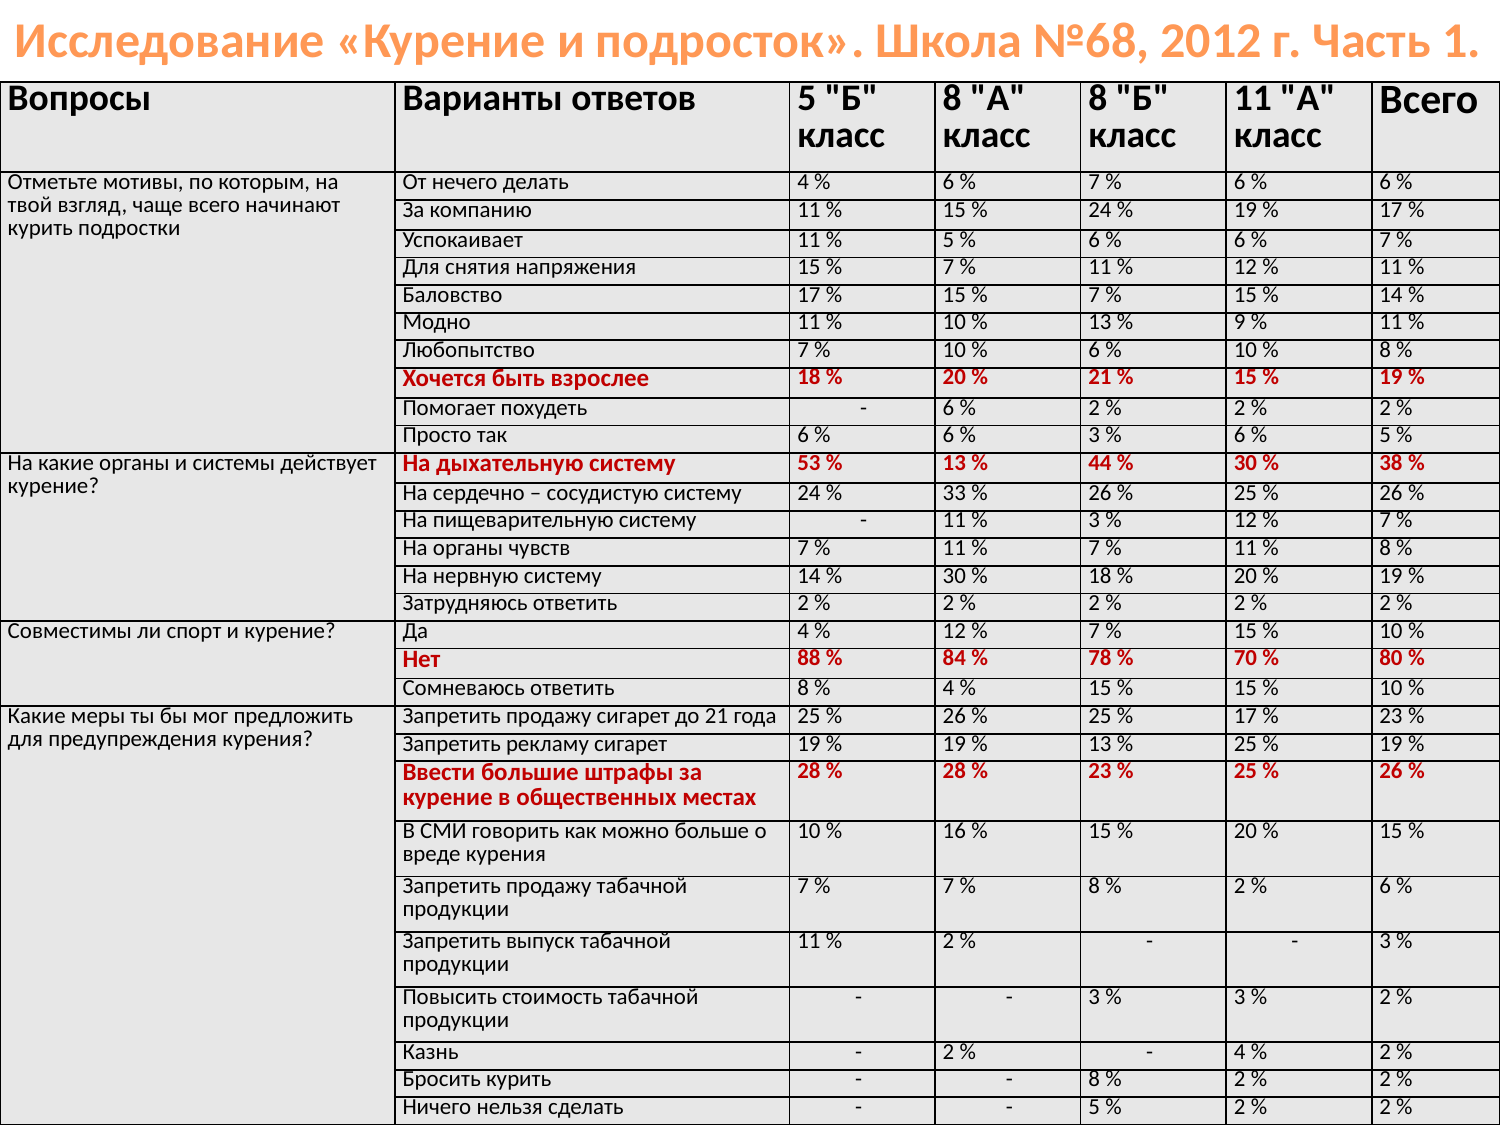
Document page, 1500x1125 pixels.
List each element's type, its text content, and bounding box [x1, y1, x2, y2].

table_cell 24 % [1081, 201, 1225, 229]
table_cell 19 % [1373, 369, 1499, 397]
table_cell 12 % [1227, 258, 1371, 284]
table_cell 7 % [790, 877, 934, 931]
table_cell 3 % [1373, 933, 1499, 986]
table_cell 2 % [1373, 594, 1499, 620]
table_cell 19 % [1373, 735, 1499, 760]
table_cell 7 % [1081, 539, 1225, 565]
table_cell 2 % [1373, 1043, 1499, 1069]
table_cell 2 % [1081, 399, 1225, 425]
table_header 11 "А" класс [1227, 83, 1371, 171]
table_cell 4 % [790, 622, 934, 648]
table_cell 84 % [936, 649, 1080, 678]
table_cell 78 % [1081, 649, 1225, 678]
table_cell 20 % [1227, 567, 1371, 593]
table_cell 21 % [1081, 369, 1225, 397]
table_cell Любопытство [396, 341, 789, 367]
table_cell 8 % [790, 679, 934, 705]
table_cell 14 % [1373, 286, 1499, 312]
table_cell 8 % [1081, 877, 1225, 931]
table_cell 4 % [1227, 1043, 1371, 1069]
table_cell 3 % [1081, 988, 1225, 1041]
table_cell 7 % [1081, 173, 1225, 199]
table_cell 2 % [1373, 399, 1499, 425]
table_cell 4 % [790, 173, 934, 199]
table_cell 10 % [1373, 622, 1499, 648]
table_cell 23 % [1373, 707, 1499, 733]
table_header Варианты ответов [396, 83, 789, 171]
table_cell 20 % [936, 369, 1080, 397]
table_cell 15 % [1081, 679, 1225, 705]
table_cell 6 % [1373, 877, 1499, 931]
table_cell 12 % [936, 622, 1080, 648]
table_cell 2 % [936, 594, 1080, 620]
table_cell Отметьте мотивы, по которым, на твой взгляд, чаще всего начинают курить подростки [1, 173, 394, 452]
table_cell 70 % [1227, 649, 1371, 678]
table_cell 6 % [1081, 231, 1225, 257]
table_cell 24 % [790, 484, 934, 510]
table_cell 10 % [790, 822, 934, 876]
table_cell 15 % [1227, 679, 1371, 705]
table_cell 7 % [1373, 231, 1499, 257]
table_cell 2 % [1373, 988, 1499, 1041]
table_cell 26 % [1373, 762, 1499, 820]
table_cell - [1081, 933, 1225, 986]
table_cell 6 % [790, 426, 934, 452]
table_cell 11 % [1373, 258, 1499, 284]
table_cell - [936, 1098, 1080, 1124]
table_cell - [1227, 933, 1371, 986]
table_cell 5 % [936, 231, 1080, 257]
table_cell 3 % [1227, 988, 1371, 1041]
table_cell Модно [396, 314, 789, 339]
table_cell 7 % [1373, 512, 1499, 537]
table_cell 15 % [936, 201, 1080, 229]
table_cell Повысить стоимость табачной продукции [396, 988, 789, 1041]
table_cell На дыхательную систему [396, 454, 789, 482]
table_cell - [936, 1071, 1080, 1096]
table_cell На сердечно – сосудистую систему [396, 484, 789, 510]
table_cell - [790, 988, 934, 1041]
table_header 8 "А" класс [936, 83, 1080, 171]
table_cell Запретить выпуск табачной продукции [396, 933, 789, 986]
table_cell 28 % [790, 762, 934, 820]
table_cell - [790, 512, 934, 537]
table_cell 5 % [1081, 1098, 1225, 1124]
table_cell Нет [396, 649, 789, 678]
table_header Вопросы [1, 83, 394, 171]
table_cell 15 % [936, 286, 1080, 312]
table_cell 88 % [790, 649, 934, 678]
table_cell 33 % [936, 484, 1080, 510]
table_cell 9 % [1227, 314, 1371, 339]
table_cell 2 % [1227, 1098, 1371, 1124]
table_cell 80 % [1373, 649, 1499, 678]
table_cell 13 % [1081, 735, 1225, 760]
table_cell 28 % [936, 762, 1080, 820]
table_cell 4 % [936, 679, 1080, 705]
table_cell 6 % [1081, 341, 1225, 367]
table_cell Запретить продажу табачной продукции [396, 877, 789, 931]
table_cell 30 % [936, 567, 1080, 593]
table_cell 25 % [1227, 735, 1371, 760]
table_cell 2 % [1373, 1071, 1499, 1096]
table_cell Какие меры ты бы мог предложить для предупреждения курения? [1, 707, 394, 1124]
table_cell 8 % [1081, 1071, 1225, 1096]
table_cell 19 % [936, 735, 1080, 760]
table_cell 2 % [1081, 594, 1225, 620]
table_cell 11 % [790, 231, 934, 257]
table_cell 53 % [790, 454, 934, 482]
table_cell 3 % [1081, 512, 1225, 537]
table_cell Казнь [396, 1043, 789, 1069]
table_cell 17 % [790, 286, 934, 312]
table_cell 25 % [1227, 484, 1371, 510]
table_cell 25 % [1081, 707, 1225, 733]
table_cell 11 % [936, 512, 1080, 537]
table_cell 6 % [1373, 173, 1499, 199]
table_cell 7 % [1081, 286, 1225, 312]
table_cell Успокаивает [396, 231, 789, 257]
table_cell Бросить курить [396, 1071, 789, 1096]
table_cell 19 % [1373, 567, 1499, 593]
table_cell 2 % [1227, 877, 1371, 931]
table_cell 25 % [790, 707, 934, 733]
table_cell 30 % [1227, 454, 1371, 482]
table_cell 18 % [790, 369, 934, 397]
table_cell 11 % [790, 314, 934, 339]
table_cell - [790, 1071, 934, 1096]
table_cell 2 % [1227, 594, 1371, 620]
table_cell 10 % [1373, 679, 1499, 705]
table_cell 12 % [1227, 512, 1371, 537]
table_cell 16 % [936, 822, 1080, 876]
table_cell 17 % [1373, 201, 1499, 229]
table_cell 26 % [1081, 484, 1225, 510]
table_cell От нечего делать [396, 173, 789, 199]
table_cell 2 % [1227, 1071, 1371, 1096]
table_cell Сомневаюсь ответить [396, 679, 789, 705]
table_cell - [936, 988, 1080, 1041]
table_cell 19 % [790, 735, 934, 760]
table_cell 15 % [790, 258, 934, 284]
table_header 8 "Б" класс [1081, 83, 1225, 171]
table_cell 7 % [1081, 622, 1225, 648]
table_cell 2 % [790, 594, 934, 620]
table_cell В СМИ говорить как можно больше о вреде курения [396, 822, 789, 876]
table_cell 6 % [936, 426, 1080, 452]
table_cell 7 % [790, 341, 934, 367]
table_cell За компанию [396, 201, 789, 229]
table_cell Запретить продажу сигарет до 21 года [396, 707, 789, 733]
table_cell Совместимы ли спорт и курение? [1, 622, 394, 705]
table_cell 11 % [790, 201, 934, 229]
table_cell 11 % [1373, 314, 1499, 339]
table_cell - [1081, 1043, 1225, 1069]
table_cell 15 % [1081, 822, 1225, 876]
table_header 5 "Б" класс [790, 83, 934, 171]
table_cell 6 % [1227, 426, 1371, 452]
table_cell 8 % [1373, 539, 1499, 565]
text_box Исследование «Курение и подросток». Школа №68, 2012 г. Часть 1. [0, 0, 1500, 75]
table_cell 13 % [936, 454, 1080, 482]
table_cell 2 % [936, 1043, 1080, 1069]
table_cell 19 % [1227, 201, 1371, 229]
table_cell 6 % [936, 399, 1080, 425]
table_header Всего [1373, 83, 1499, 171]
table_cell 15 % [1227, 286, 1371, 312]
table_cell 13 % [1081, 314, 1225, 339]
table_cell 2 % [936, 933, 1080, 986]
table_cell 8 % [1373, 341, 1499, 367]
table_cell Затрудняюсь ответить [396, 594, 789, 620]
table_cell 7 % [790, 539, 934, 565]
table_cell 26 % [1373, 484, 1499, 510]
table_cell 7 % [936, 877, 1080, 931]
table_cell - [790, 399, 934, 425]
table_cell 15 % [1227, 622, 1371, 648]
table_cell 10 % [936, 314, 1080, 339]
table_cell На органы чувств [396, 539, 789, 565]
table_cell 3 % [1081, 426, 1225, 452]
table_cell 7 % [936, 258, 1080, 284]
table_cell Просто так [396, 426, 789, 452]
table_cell Да [396, 622, 789, 648]
table_cell На какие органы и системы действует курение? [1, 454, 394, 620]
table_cell Хочется быть взрослее [396, 369, 789, 397]
table_cell 25 % [1227, 762, 1371, 820]
table_cell 26 % [936, 707, 1080, 733]
table_cell Запретить рекламу сигарет [396, 735, 789, 760]
table_cell 17 % [1227, 707, 1371, 733]
table_cell 23 % [1081, 762, 1225, 820]
table_cell 5 % [1373, 426, 1499, 452]
table_cell 10 % [1227, 341, 1371, 367]
table_cell 44 % [1081, 454, 1225, 482]
table_cell 38 % [1373, 454, 1499, 482]
table_cell 6 % [1227, 231, 1371, 257]
table_cell 11 % [790, 933, 934, 986]
table_cell 15 % [1373, 822, 1499, 876]
table_cell 10 % [936, 341, 1080, 367]
table_cell 11 % [936, 539, 1080, 565]
table_cell 18 % [1081, 567, 1225, 593]
table_cell 6 % [1227, 173, 1371, 199]
table_cell Ничего нельзя сделать [396, 1098, 789, 1124]
table_cell На нервную систему [396, 567, 789, 593]
table_cell Для снятия напряжения [396, 258, 789, 284]
table_cell Ввести большие штрафы за курение в общественных местах [396, 762, 789, 820]
table_cell 11 % [1227, 539, 1371, 565]
table_cell На пищеварительную систему [396, 512, 789, 537]
table_cell 11 % [1081, 258, 1225, 284]
table_cell Помогает похудеть [396, 399, 789, 425]
table_cell 15 % [1227, 369, 1371, 397]
table_cell Баловство [396, 286, 789, 312]
table_cell - [790, 1043, 934, 1069]
table_cell 2 % [1227, 399, 1371, 425]
table_cell - [790, 1098, 934, 1124]
table_cell 2 % [1373, 1098, 1499, 1124]
table_cell 6 % [936, 173, 1080, 199]
table_cell 20 % [1227, 822, 1371, 876]
table_cell 14 % [790, 567, 934, 593]
